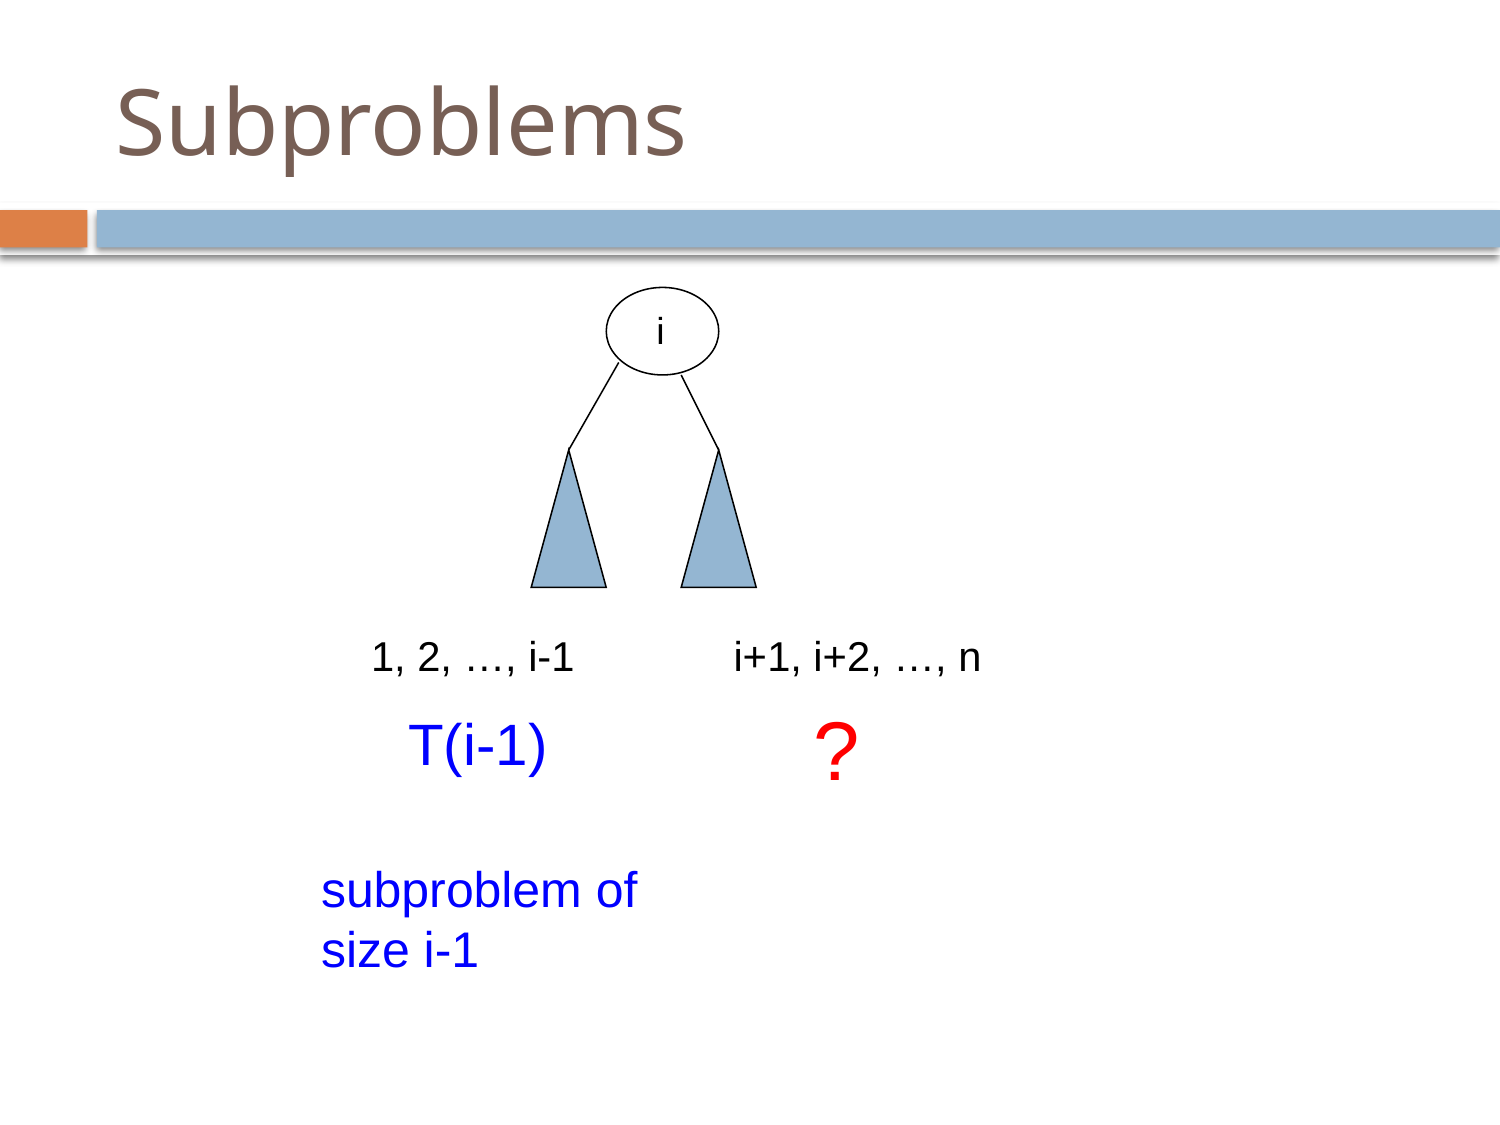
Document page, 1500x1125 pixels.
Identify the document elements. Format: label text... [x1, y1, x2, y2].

text_box T(i-1) [393, 699, 569, 785]
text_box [530, 287, 757, 588]
text_box subproblem of size i-1 [306, 849, 669, 985]
text_box 1, 2, …, i-1 [356, 622, 619, 688]
title Subproblems [100, 37, 1438, 200]
text_box i+1, i+2, …, n [718, 622, 1044, 688]
text_box ? [798, 689, 1011, 804]
